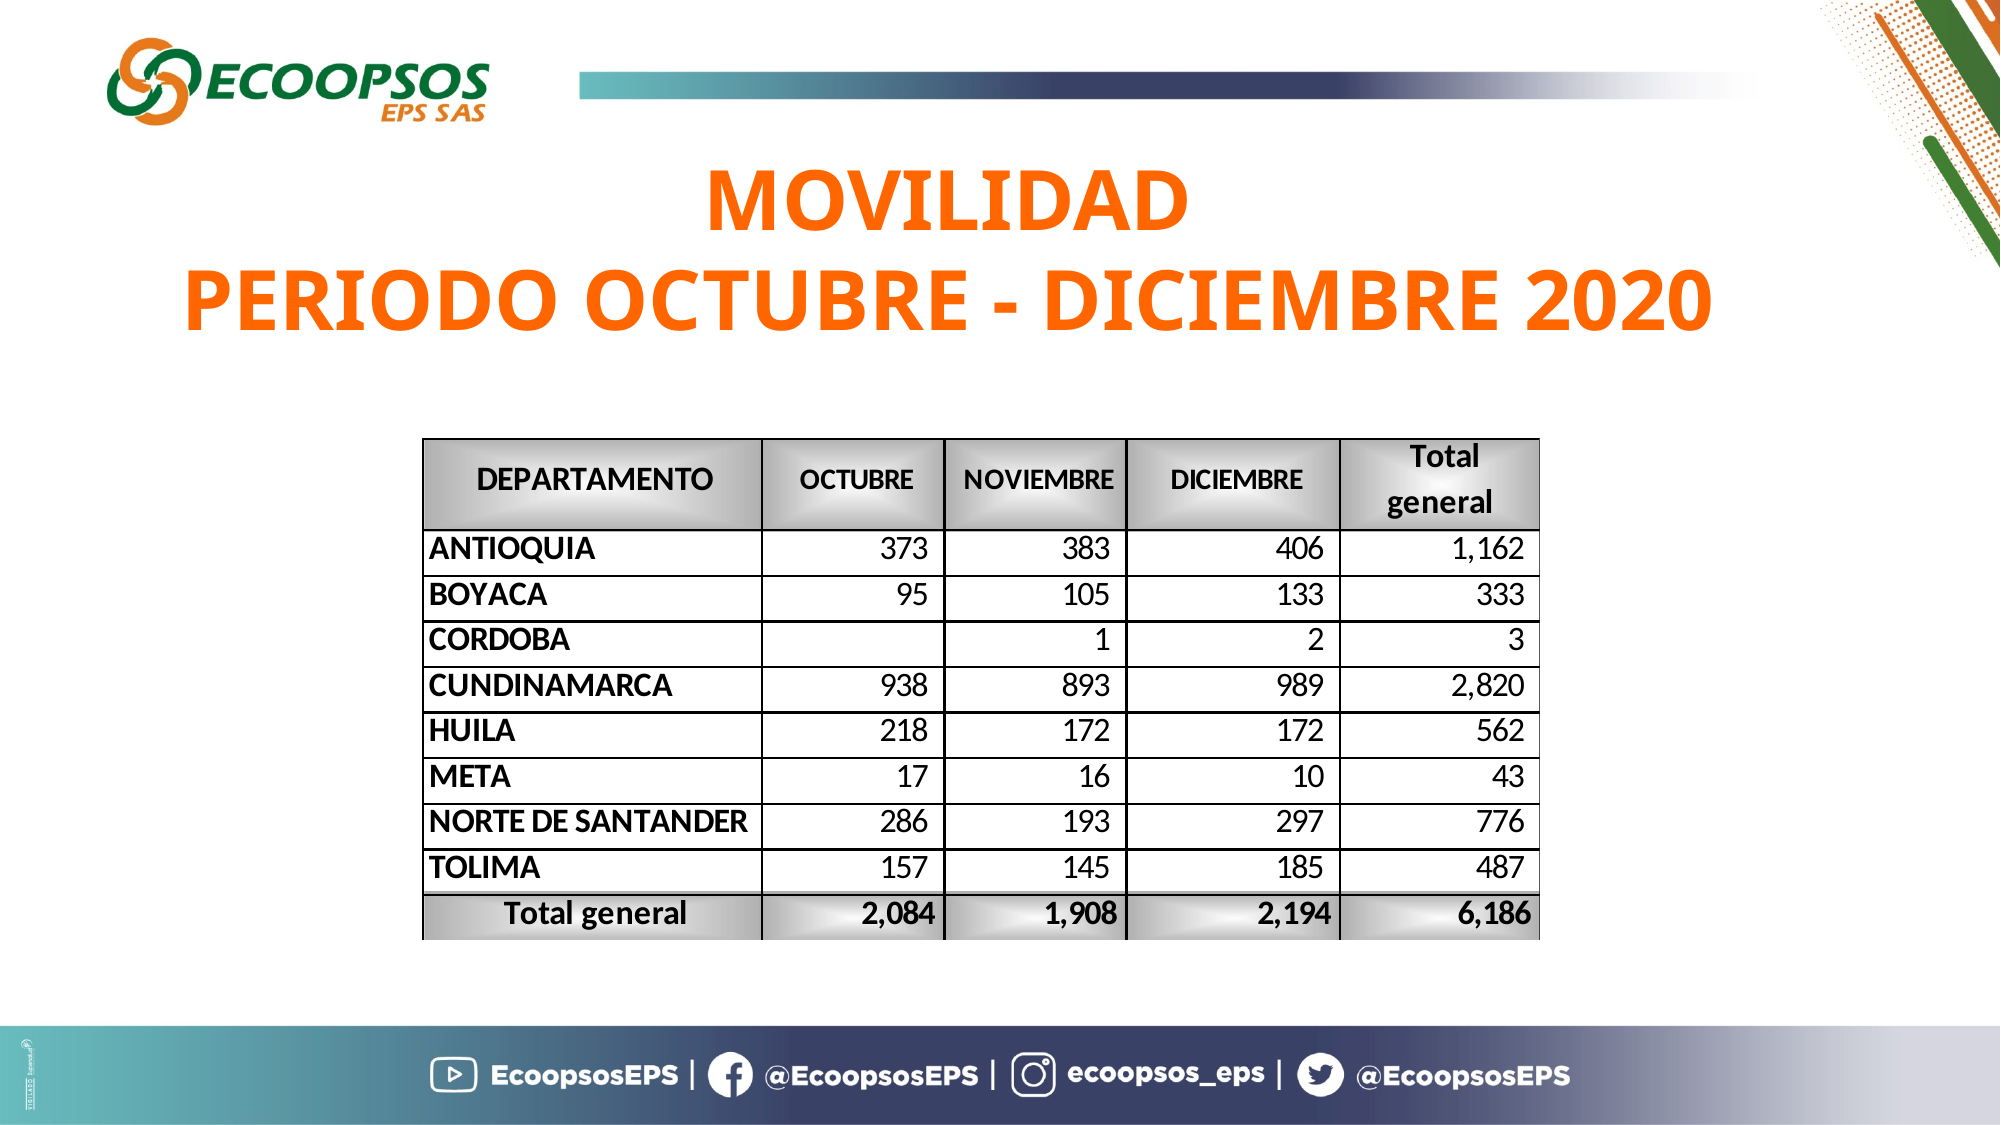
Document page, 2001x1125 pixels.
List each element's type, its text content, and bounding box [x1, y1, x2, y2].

text_box MOVILIDAD PERIODO OCTUBRE - DICIEMBRE 2020 [103, 139, 1793, 417]
picture [0, 0, 2000, 1125]
